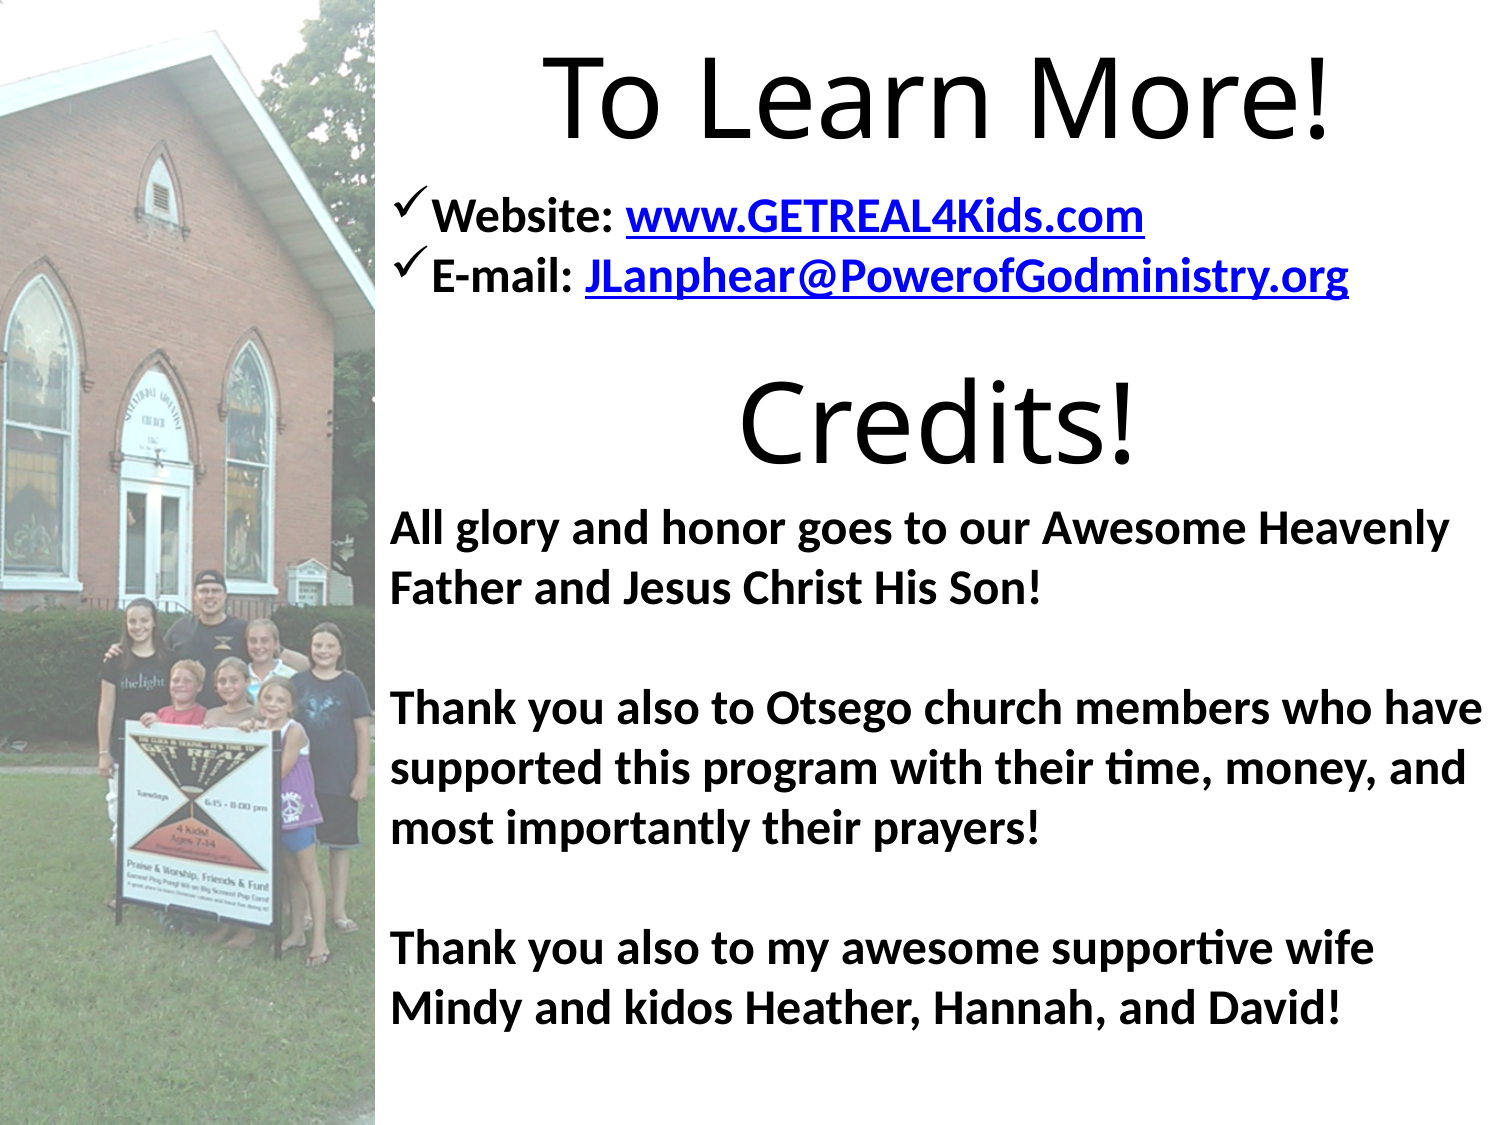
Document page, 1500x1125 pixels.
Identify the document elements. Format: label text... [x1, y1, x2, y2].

picture [0, 0, 376, 1125]
text_box Credits! [379, 324, 1500, 487]
title To Learn More! [376, 0, 1500, 174]
text_box All glory and honor goes to our Awesome Heavenly Father and Jesus Christ His Son! Thank you also to Otsego church members who have supported this program with their time, money, and most importantly their prayers! Thank you also to my awesome supportive wife Mindy and kidos Heather, Hannah, and David! [379, 487, 1500, 1043]
text_box Website: www.GETREAL4Kids.com E-mail: JLanphear@PowerofGodministry.org [379, 174, 1500, 324]
